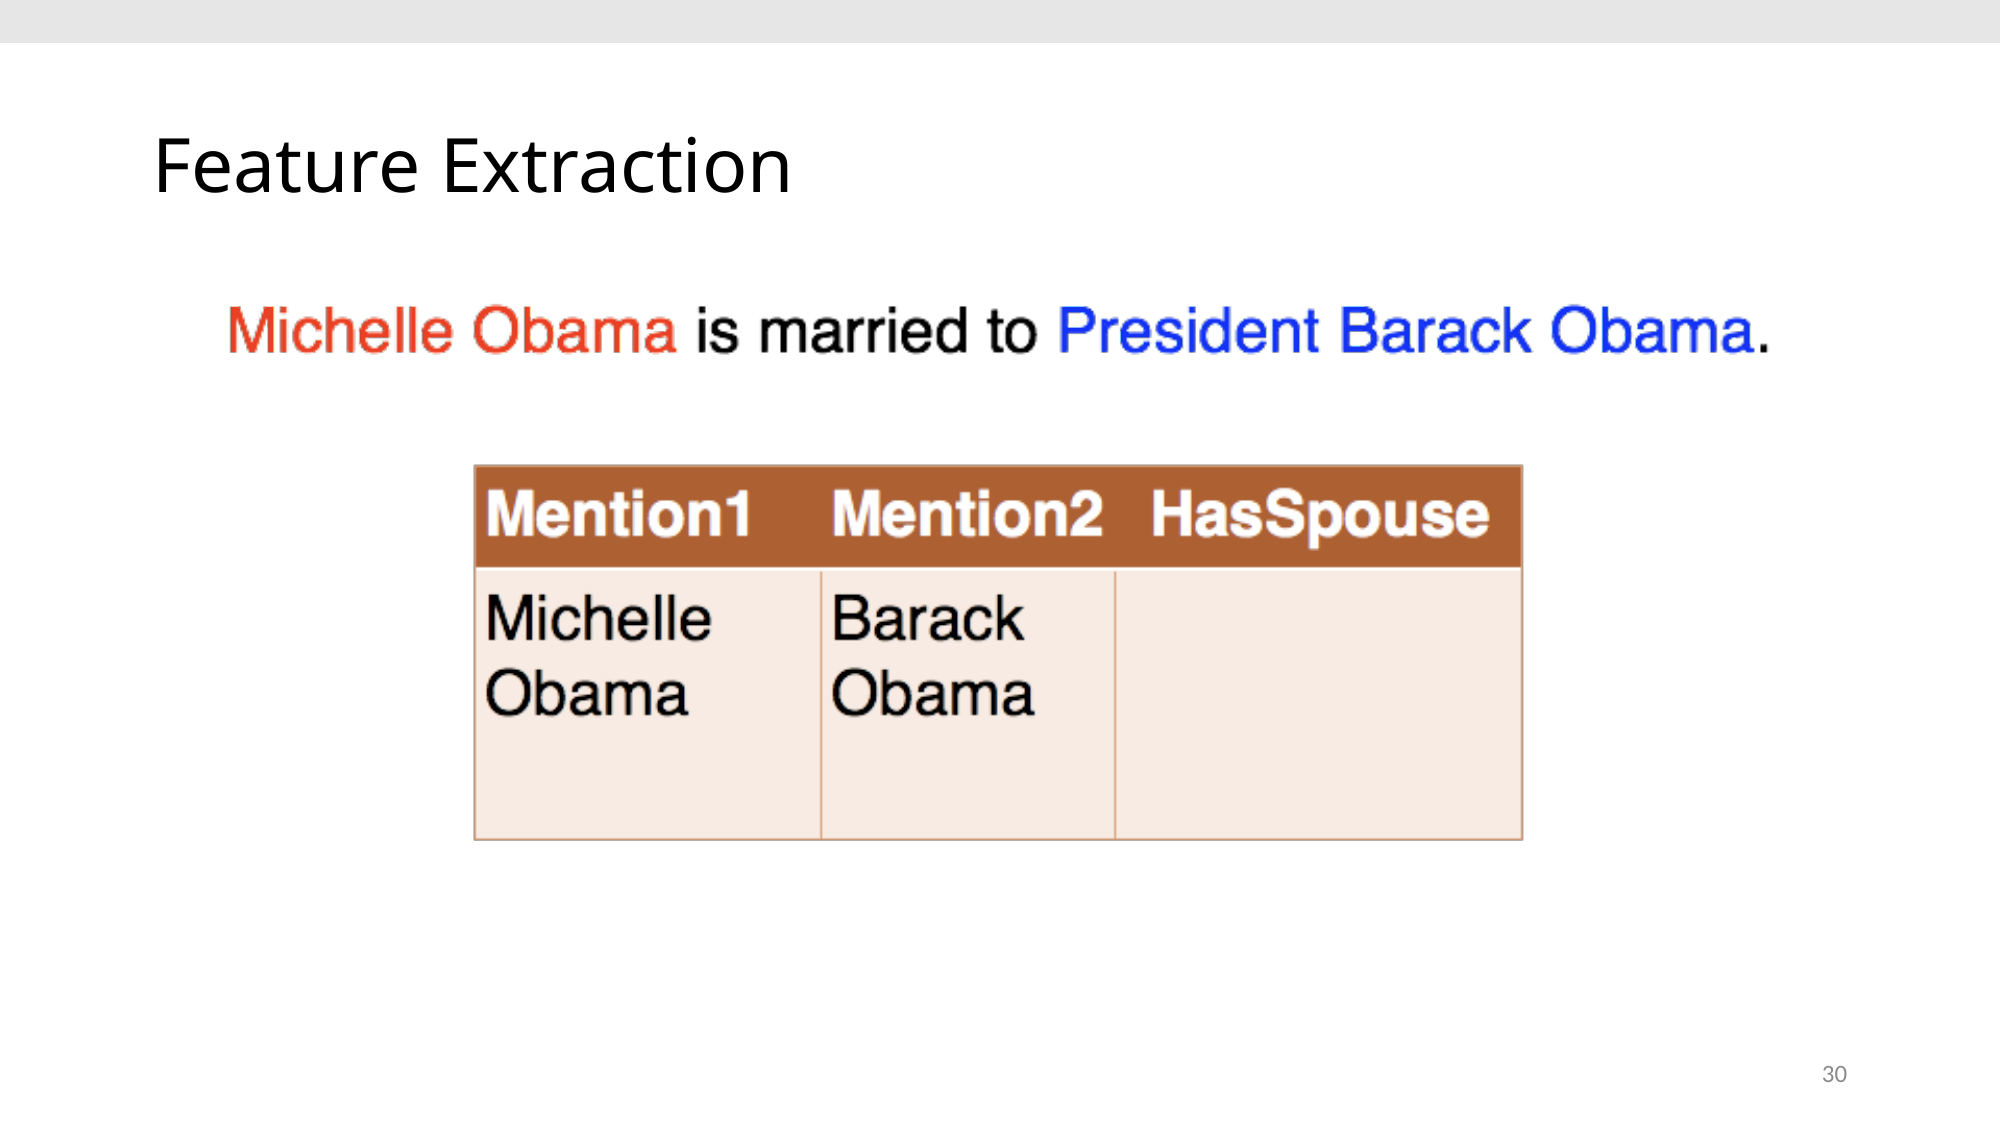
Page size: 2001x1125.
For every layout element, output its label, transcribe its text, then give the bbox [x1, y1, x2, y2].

title Feature Extraction [137, 59, 1863, 278]
slide_number 30 [1412, 1042, 1863, 1103]
text_box [0, 0, 2000, 44]
picture [216, 282, 1784, 843]
